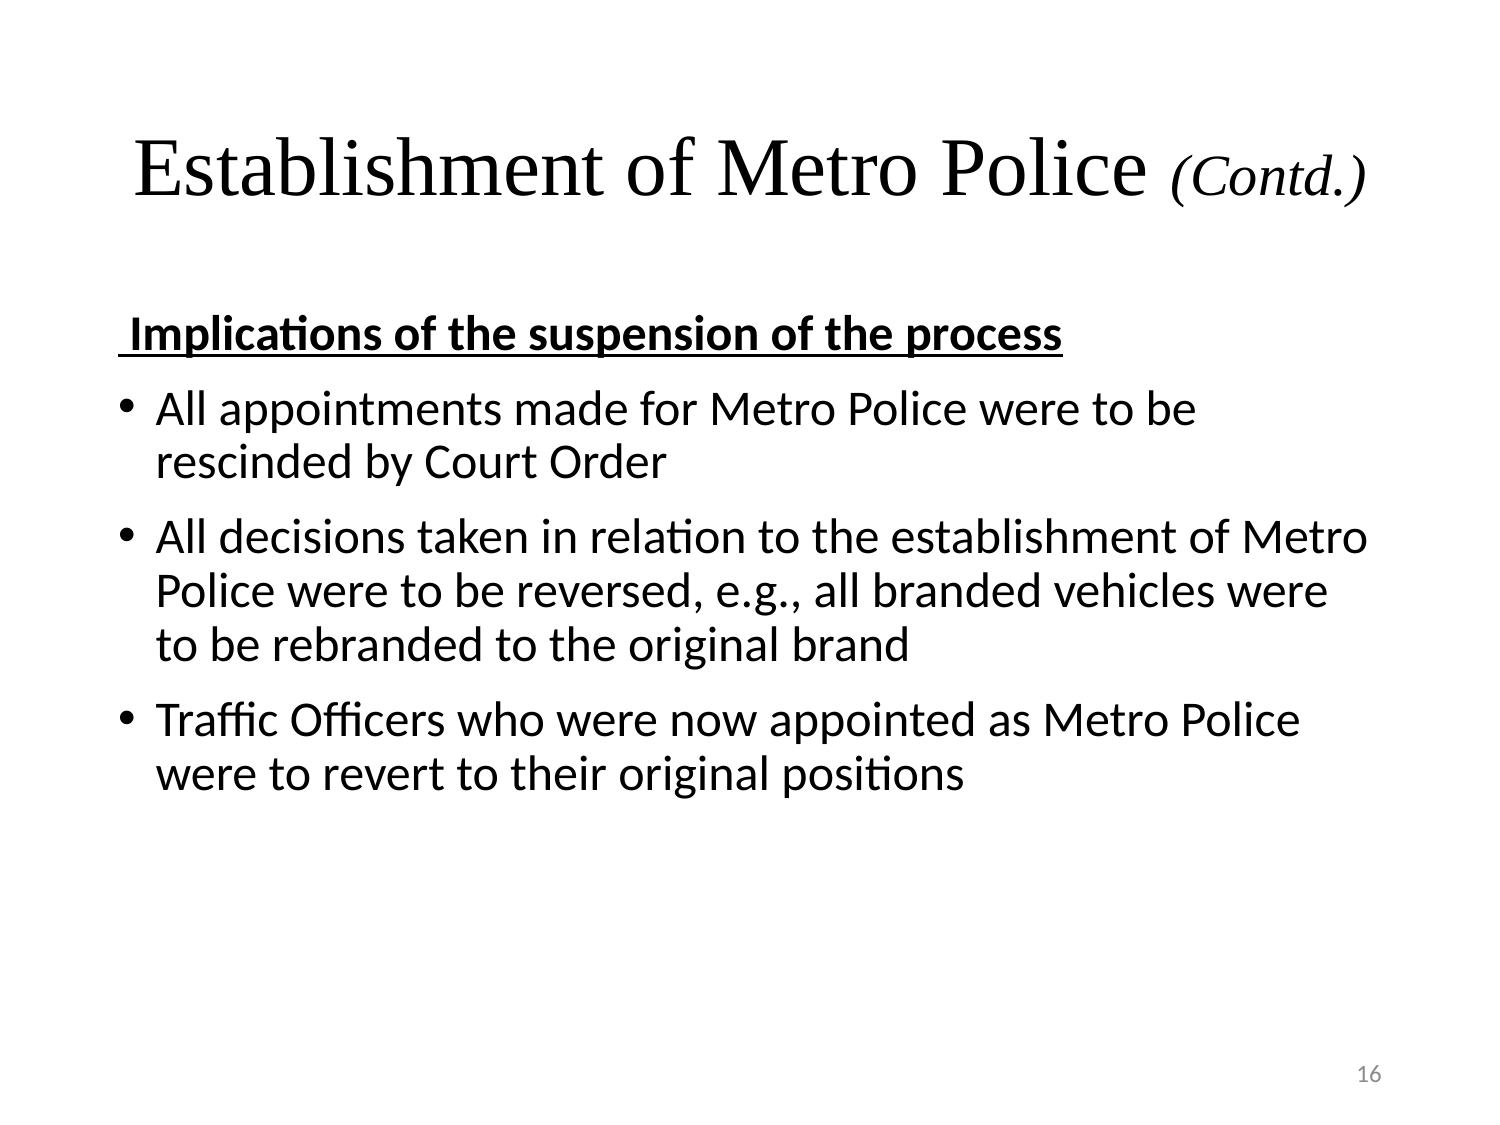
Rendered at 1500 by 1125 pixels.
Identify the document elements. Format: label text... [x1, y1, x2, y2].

slide_number 16 [1059, 1042, 1397, 1103]
title Establishment of Metro Police (Contd.) [103, 59, 1397, 278]
list Implications of the suspension of the process All appointments made for Metro Police were to be rescinded by Court Order All decisions taken in relation to the establishment of Metro Police were to be reversed, e.g., all branded vehicles were to be rebranded to the original brand Traffic Officers who were now appointed as Metro Police were to revert to their original positions [103, 299, 1397, 1014]
